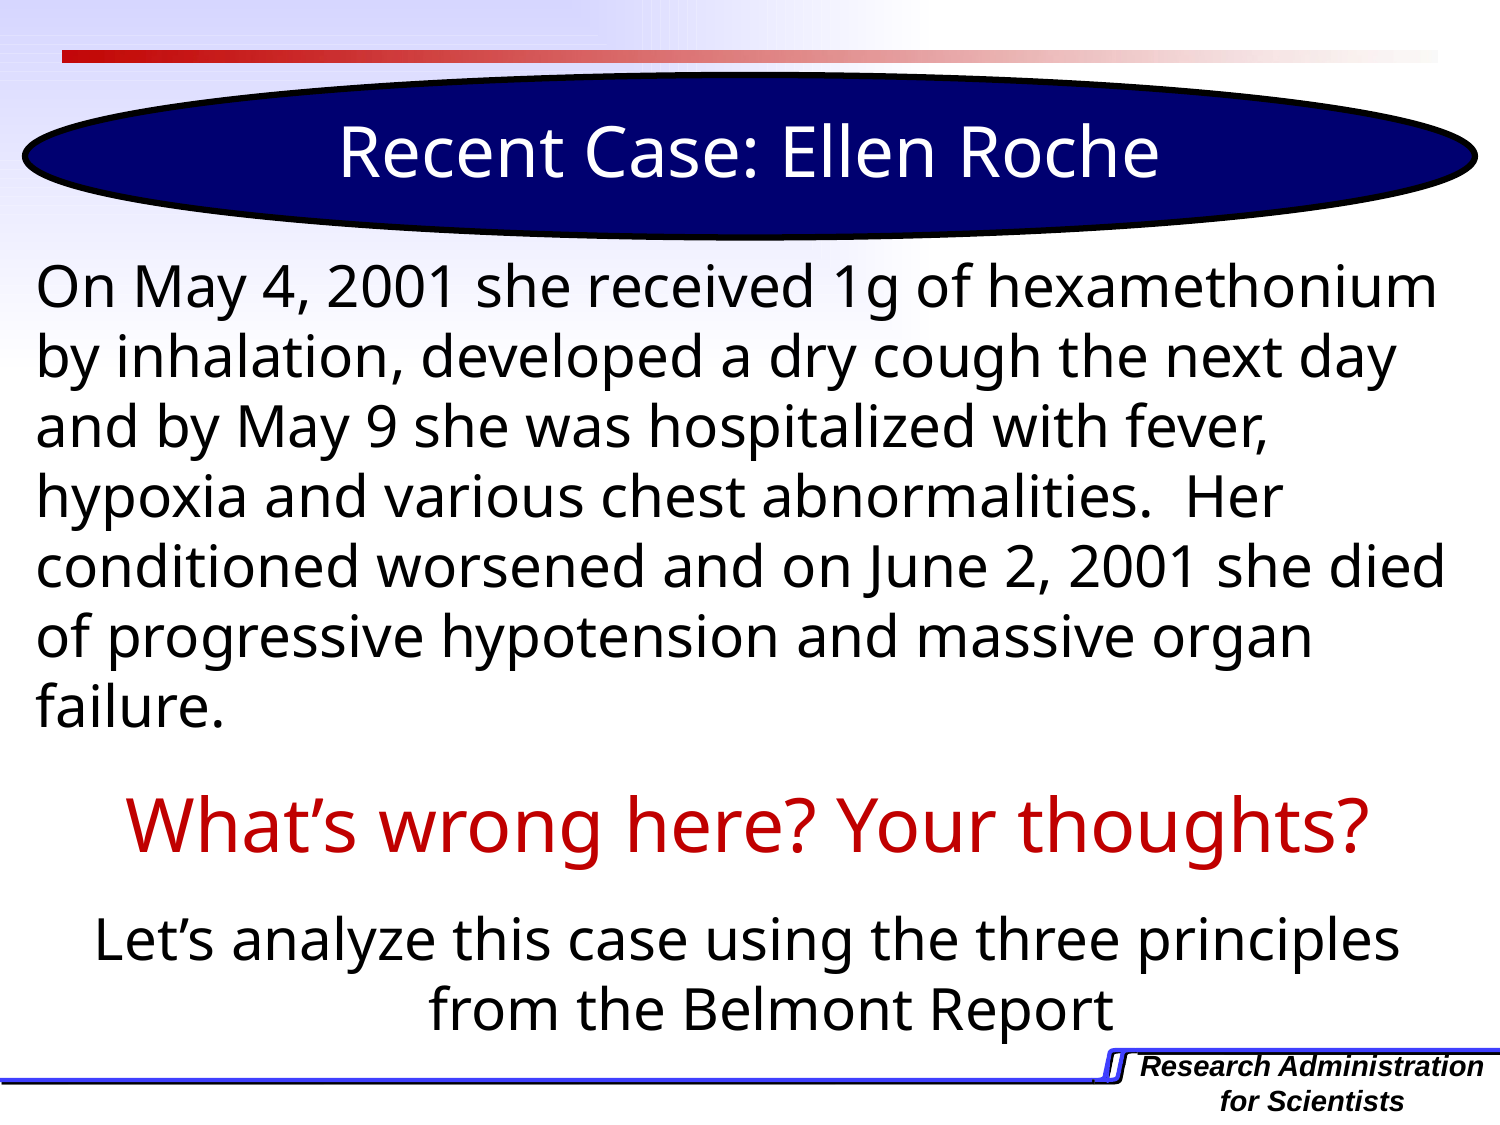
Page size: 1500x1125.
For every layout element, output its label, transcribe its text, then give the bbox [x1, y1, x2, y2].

picture [62, 50, 1438, 63]
text_box Recent Case: Ellen Roche [24, 74, 1475, 238]
list On May 4, 2001 she received 1g of hexamethonium by inhalation, developed a dry cough the next day and by May 9 she was hospitalized with fever, hypoxia and various chest abnormalities. Her conditioned worsened and on June 2, 2001 she died of progressive hypotension and massive organ failure. What’s wrong here? Your thoughts? Let’s analyze this case using the three principles from the Belmont Report [11, 149, 1476, 757]
